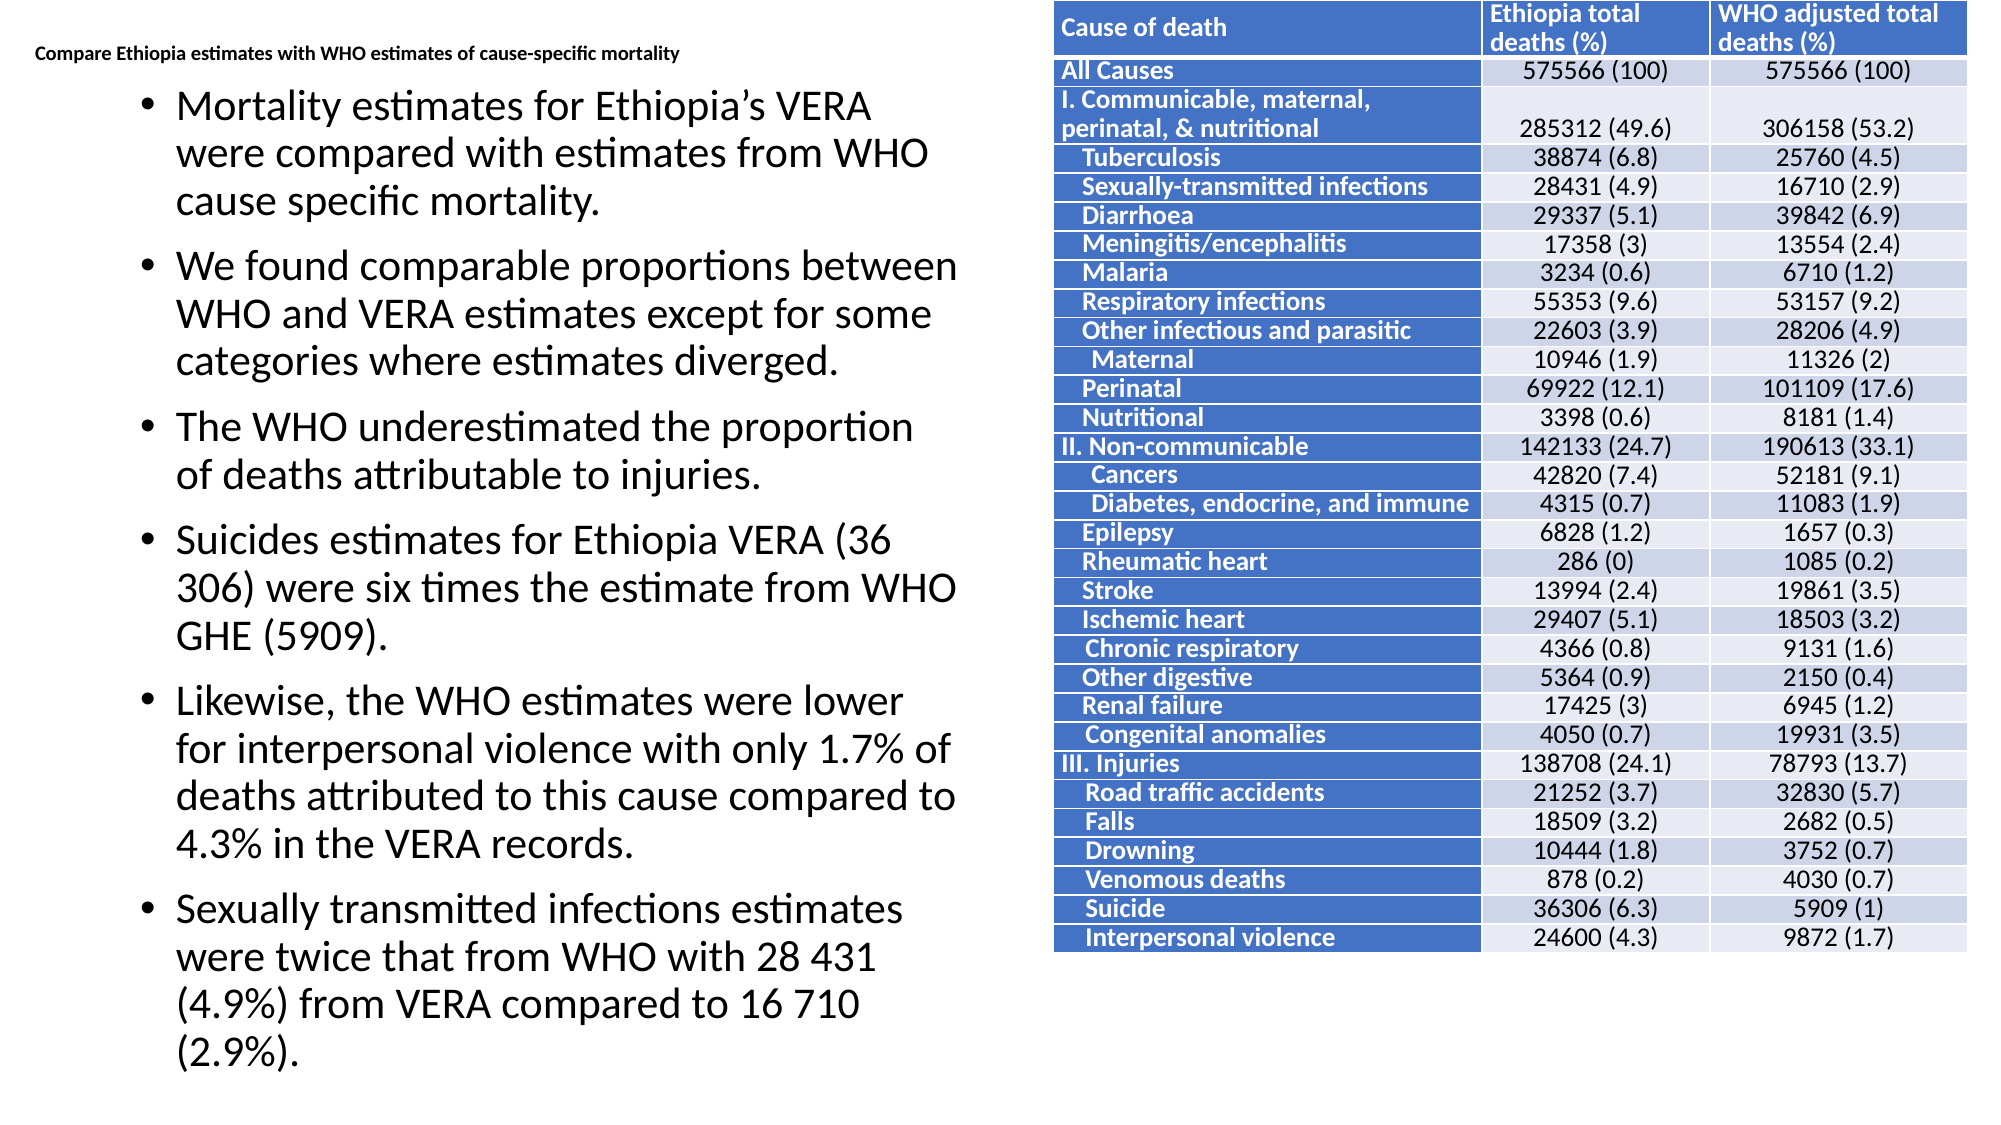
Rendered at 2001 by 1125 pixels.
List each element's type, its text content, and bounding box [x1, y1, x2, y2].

table_cell 32830 (5.7) [1711, 780, 1967, 808]
table_cell 16710 (2.9) [1711, 174, 1967, 201]
table_cell 4366 (0.8) [1483, 636, 1709, 663]
table_cell Epilepsy [1054, 521, 1481, 548]
table_cell 42820 (7.4) [1483, 463, 1709, 490]
table_cell 6710 (1.2) [1711, 261, 1967, 288]
table_cell 4315 (0.7) [1483, 492, 1709, 519]
table_cell Drowning [1054, 838, 1481, 865]
table_cell 5364 (0.9) [1483, 665, 1709, 692]
table_cell 19861 (3.5) [1711, 578, 1967, 605]
table_cell 10444 (1.8) [1483, 838, 1709, 865]
table_cell 55353 (9.6) [1483, 290, 1709, 317]
table_cell 138708 (24.1) [1483, 752, 1709, 779]
table_cell 142133 (24.7) [1483, 434, 1709, 461]
table_cell Nutritional [1054, 405, 1481, 432]
table_cell Meningitis/encephalitis [1054, 232, 1481, 259]
table_header Ethiopia total deaths (%) [1483, 1, 1709, 55]
table_cell 286 (0) [1483, 549, 1709, 577]
table_cell Maternal [1054, 347, 1481, 374]
table_cell Malaria [1054, 261, 1481, 288]
table_cell 25760 (4.5) [1711, 145, 1967, 172]
table_header Cause of death [1054, 1, 1481, 55]
table_cell Respiratory infections [1054, 290, 1481, 317]
table_cell 11083 (1.9) [1711, 492, 1967, 519]
table_cell 3752 (0.7) [1711, 838, 1967, 865]
table_cell 10946 (1.9) [1483, 347, 1709, 374]
table_cell 6828 (1.2) [1483, 521, 1709, 548]
table_cell III. Injuries [1054, 752, 1481, 779]
table_cell 4030 (0.7) [1711, 867, 1967, 894]
table_cell Diarrhoea [1054, 203, 1481, 230]
table_cell 28431 (4.9) [1483, 174, 1709, 201]
table_cell 9872 (1.7) [1711, 925, 1967, 952]
table_cell Sexually-transmitted infections [1054, 174, 1481, 201]
table_cell 22603 (3.9) [1483, 318, 1709, 346]
table_cell 5909 (1) [1711, 896, 1967, 923]
table_cell Interpersonal violence [1054, 925, 1481, 952]
table_cell Diabetes, endocrine, and immune [1054, 492, 1481, 519]
table_cell 52181 (9.1) [1711, 463, 1967, 490]
table_cell Tuberculosis [1054, 145, 1481, 172]
table_cell 17425 (3) [1483, 694, 1709, 721]
table_cell Renal failure [1054, 694, 1481, 721]
table_cell 306158 (53.2) [1711, 87, 1967, 143]
table_header WHO adjusted total deaths (%) [1711, 1, 1967, 55]
table_cell 18509 (3.2) [1483, 809, 1709, 836]
table_cell 285312 (49.6) [1483, 87, 1709, 143]
table_cell 101109 (17.6) [1711, 376, 1967, 403]
table_cell 2682 (0.5) [1711, 809, 1967, 836]
table_cell I. Communicable, maternal, perinatal, & nutritional [1054, 87, 1481, 143]
table_cell 1085 (0.2) [1711, 549, 1967, 577]
title Compare Ethiopia estimates with WHO estimates of cause-specific mortality [20, 34, 1052, 98]
table_cell Falls [1054, 809, 1481, 836]
table_cell 38874 (6.8) [1483, 145, 1709, 172]
table_cell Suicide [1054, 896, 1481, 923]
table_cell Other infectious and parasitic [1054, 318, 1481, 346]
table_cell 69922 (12.1) [1483, 376, 1709, 403]
table_cell 3398 (0.6) [1483, 405, 1709, 432]
table_cell 575566 (100) [1483, 60, 1709, 86]
table_cell 18503 (3.2) [1711, 607, 1967, 634]
table_cell 36306 (6.3) [1483, 896, 1709, 923]
table_cell II. Non-communicable [1054, 434, 1481, 461]
table_cell 29337 (5.1) [1483, 203, 1709, 230]
table_cell Chronic respiratory [1054, 636, 1481, 663]
table_cell 39842 (6.9) [1711, 203, 1967, 230]
list Mortality estimates for Ethiopia’s VERA were compared with estimates from WHO cause specific mortality. We found comparable proportions between WHO and VERA estimates except for some categories where estimates diverged. The WHO underestimated the proportion of deaths attributable to injuries. Suicides estimates for Ethiopia VERA (36 306) were six times the estimate from WHO GHE (5909). Likewise, the WHO estimates were lower for interpersonal violence with only 1.7% of deaths attributed to this cause compared to 4.3% in the VERA records. Sexually transmitted infections estimates were twice that from WHO with 28 431 (4.9%) from VERA compared to 16 710 (2.9%). [125, 74, 976, 1091]
table_cell 575566 (100) [1711, 60, 1967, 86]
table_cell Venomous deaths [1054, 867, 1481, 894]
table_cell 9131 (1.6) [1711, 636, 1967, 663]
table_cell 8181 (1.4) [1711, 405, 1967, 432]
table_cell 17358 (3) [1483, 232, 1709, 259]
table_cell 1657 (0.3) [1711, 521, 1967, 548]
table_cell 878 (0.2) [1483, 867, 1709, 894]
table_cell 53157 (9.2) [1711, 290, 1967, 317]
table_cell 2150 (0.4) [1711, 665, 1967, 692]
table_cell All Causes [1054, 60, 1481, 86]
table_cell 11326 (2) [1711, 347, 1967, 374]
table_cell 3234 (0.6) [1483, 261, 1709, 288]
table_cell Perinatal [1054, 376, 1481, 403]
table_cell 24600 (4.3) [1483, 925, 1709, 952]
table_cell Ischemic heart [1054, 607, 1481, 634]
table_cell Rheumatic heart [1054, 549, 1481, 577]
table_cell 13994 (2.4) [1483, 578, 1709, 605]
table_cell Road traffic accidents [1054, 780, 1481, 808]
table_cell 13554 (2.4) [1711, 232, 1967, 259]
table_cell Cancers [1054, 463, 1481, 490]
table_cell 190613 (33.1) [1711, 434, 1967, 461]
table_cell 19931 (3.5) [1711, 723, 1967, 750]
table_cell Congenital anomalies [1054, 723, 1481, 750]
table_cell 6945 (1.2) [1711, 694, 1967, 721]
table_cell 4050 (0.7) [1483, 723, 1709, 750]
table_cell 21252 (3.7) [1483, 780, 1709, 808]
table_cell Other digestive [1054, 665, 1481, 692]
table_cell 29407 (5.1) [1483, 607, 1709, 634]
table_cell Stroke [1054, 578, 1481, 605]
table_cell 28206 (4.9) [1711, 318, 1967, 346]
table_cell 78793 (13.7) [1711, 752, 1967, 779]
